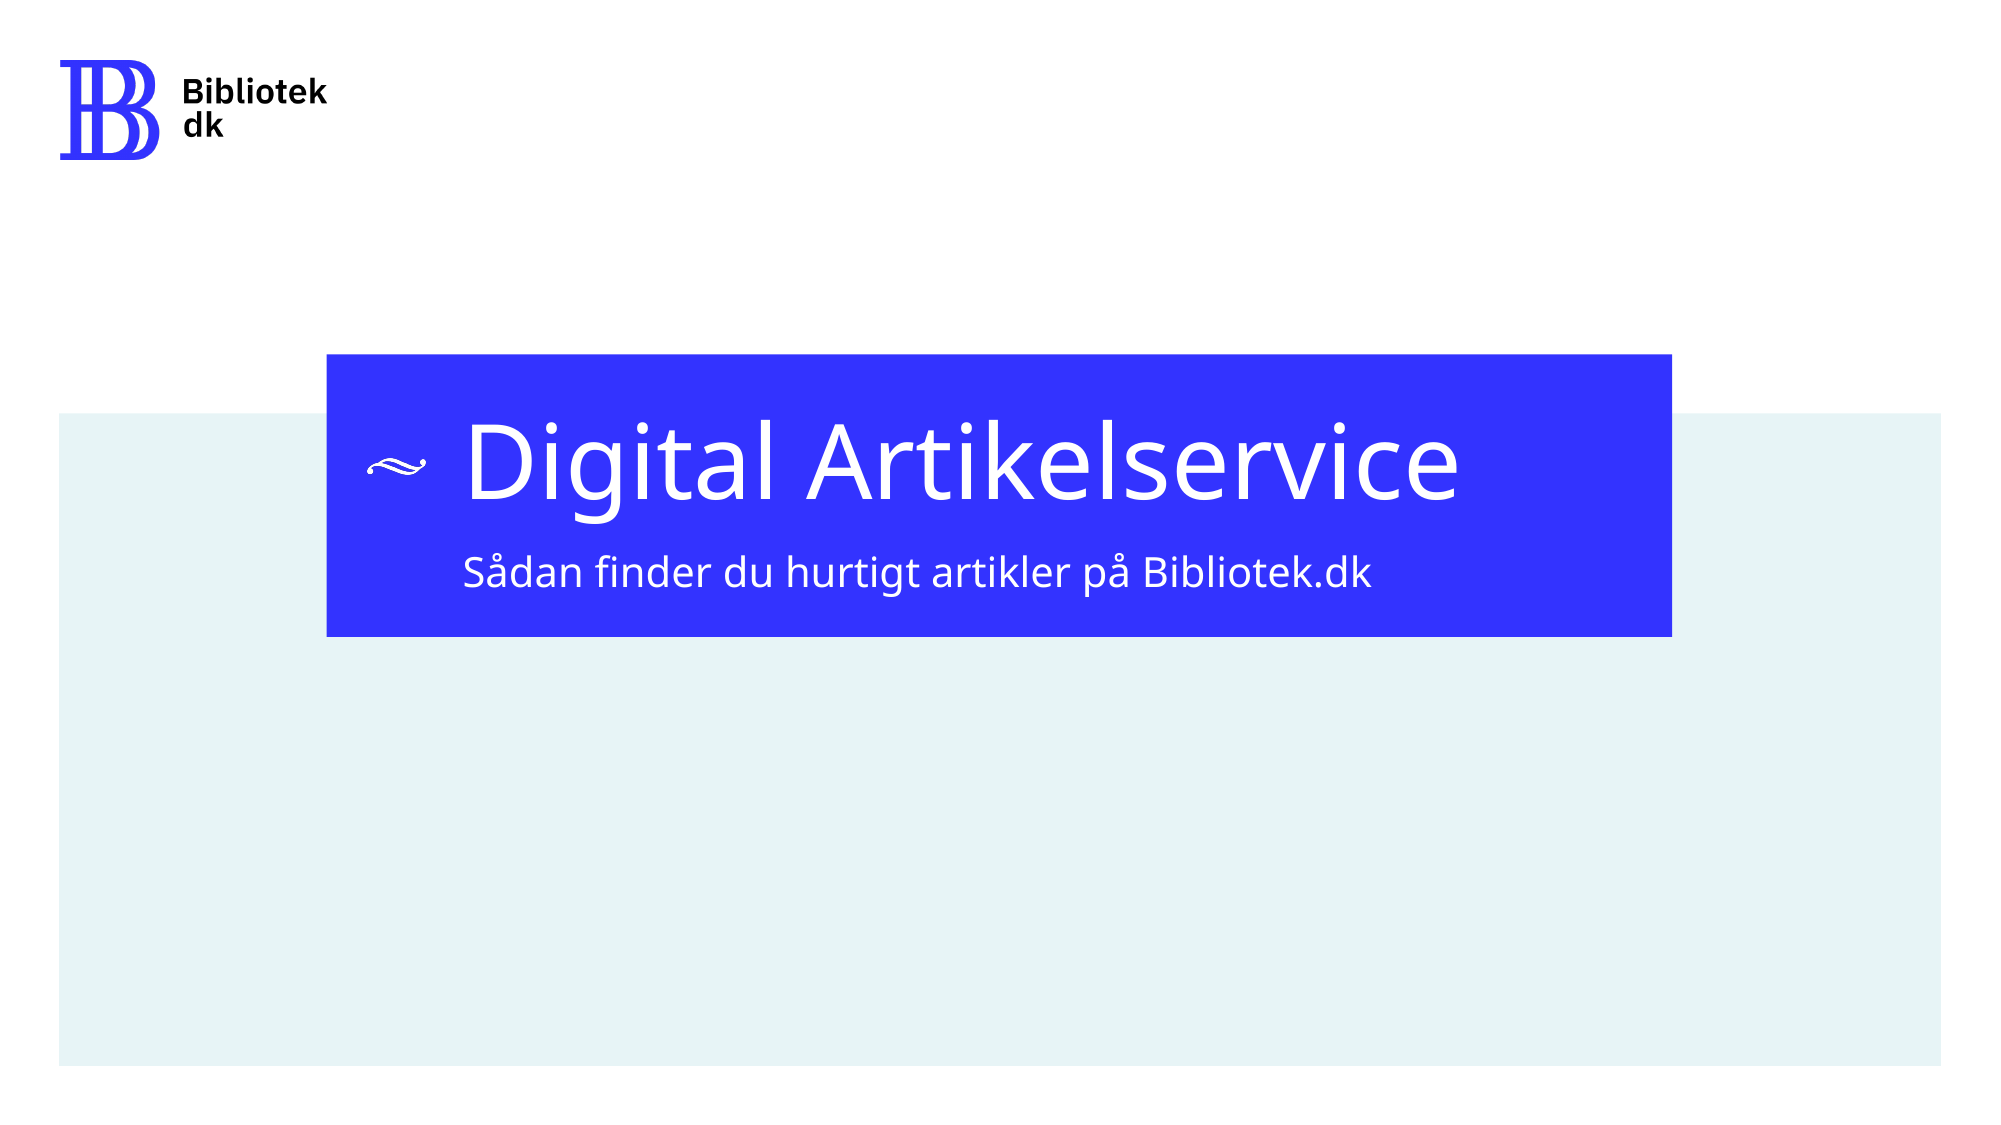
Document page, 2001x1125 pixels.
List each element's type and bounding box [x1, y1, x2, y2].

picture [59, 60, 328, 160]
picture [367, 458, 426, 475]
